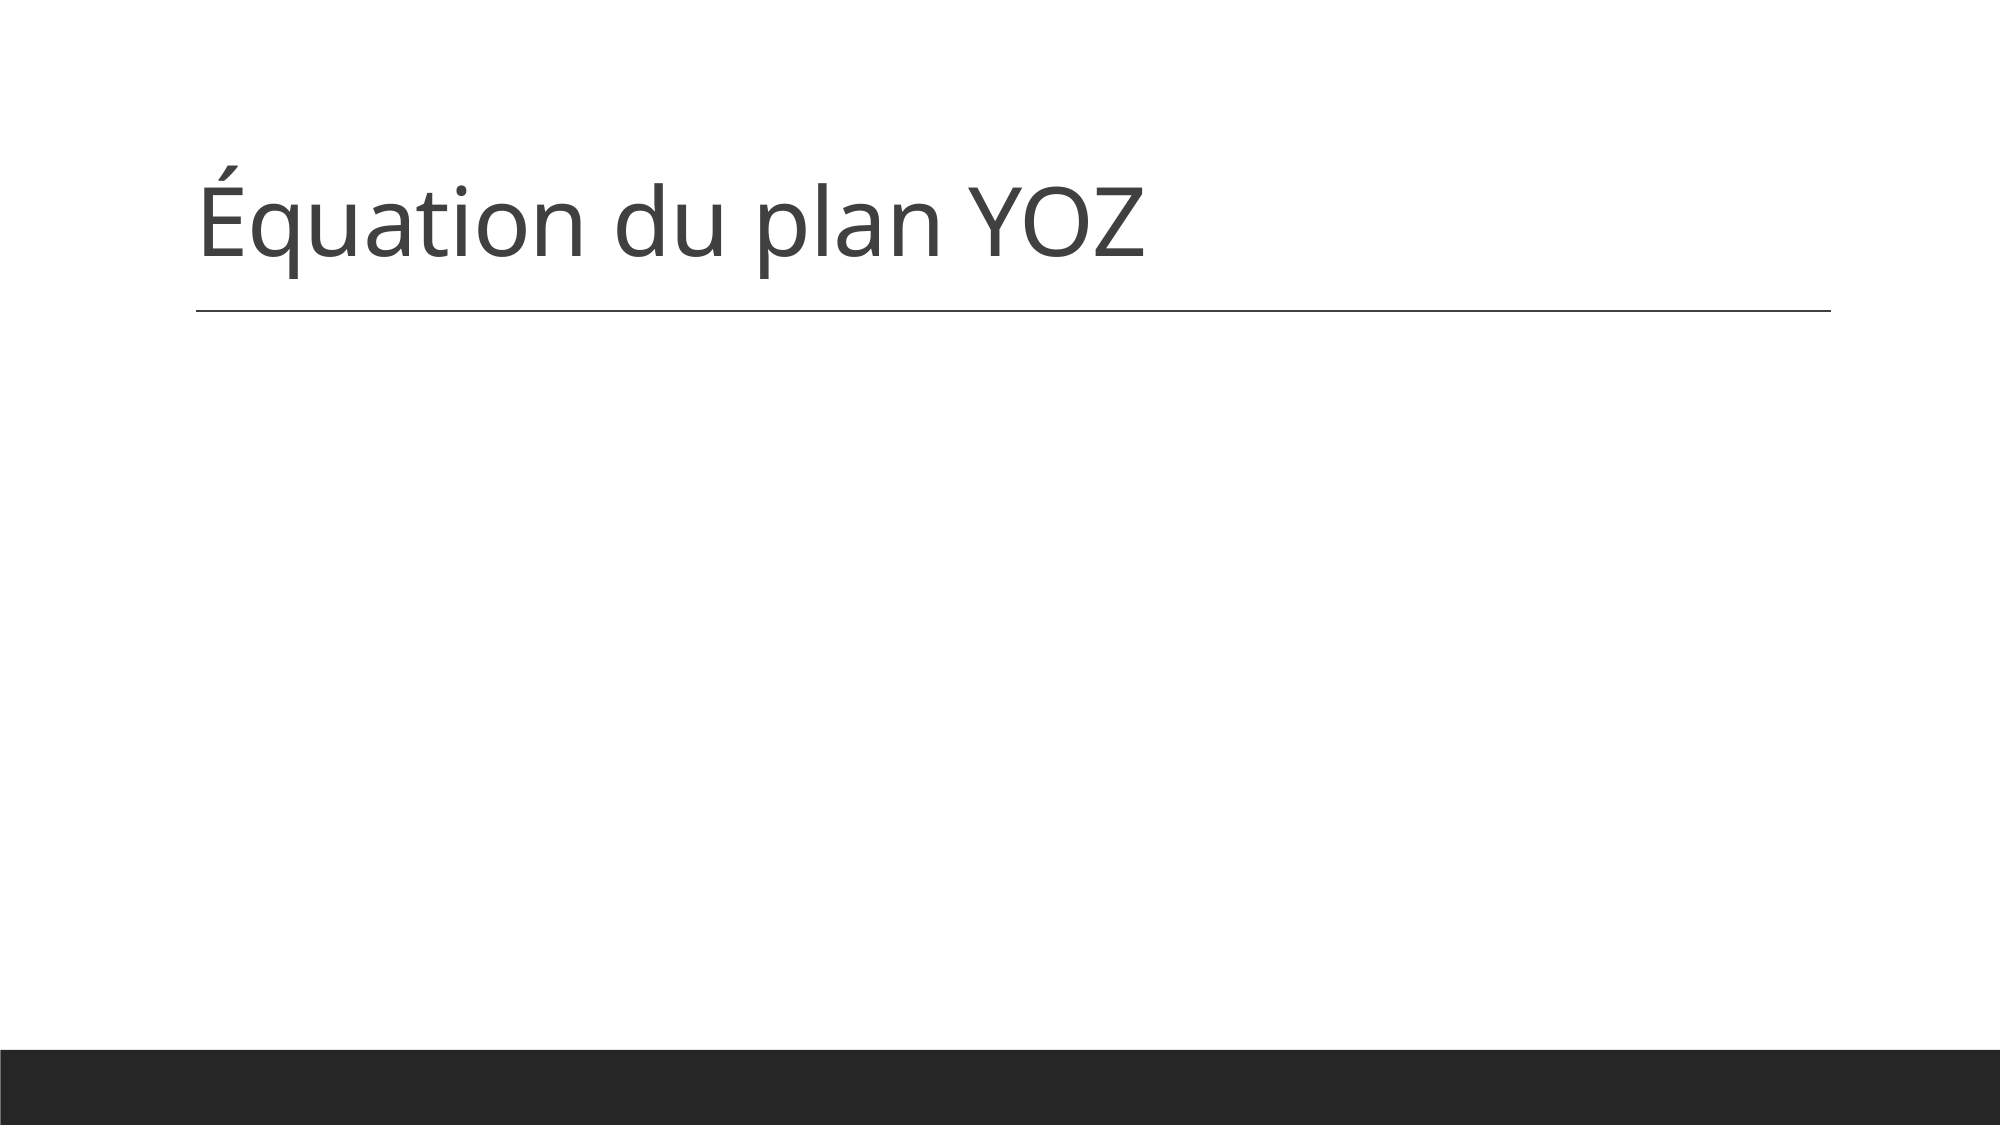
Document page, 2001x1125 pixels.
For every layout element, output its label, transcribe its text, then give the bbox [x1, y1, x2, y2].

title Équation du plan YOZ [180, 47, 1830, 285]
